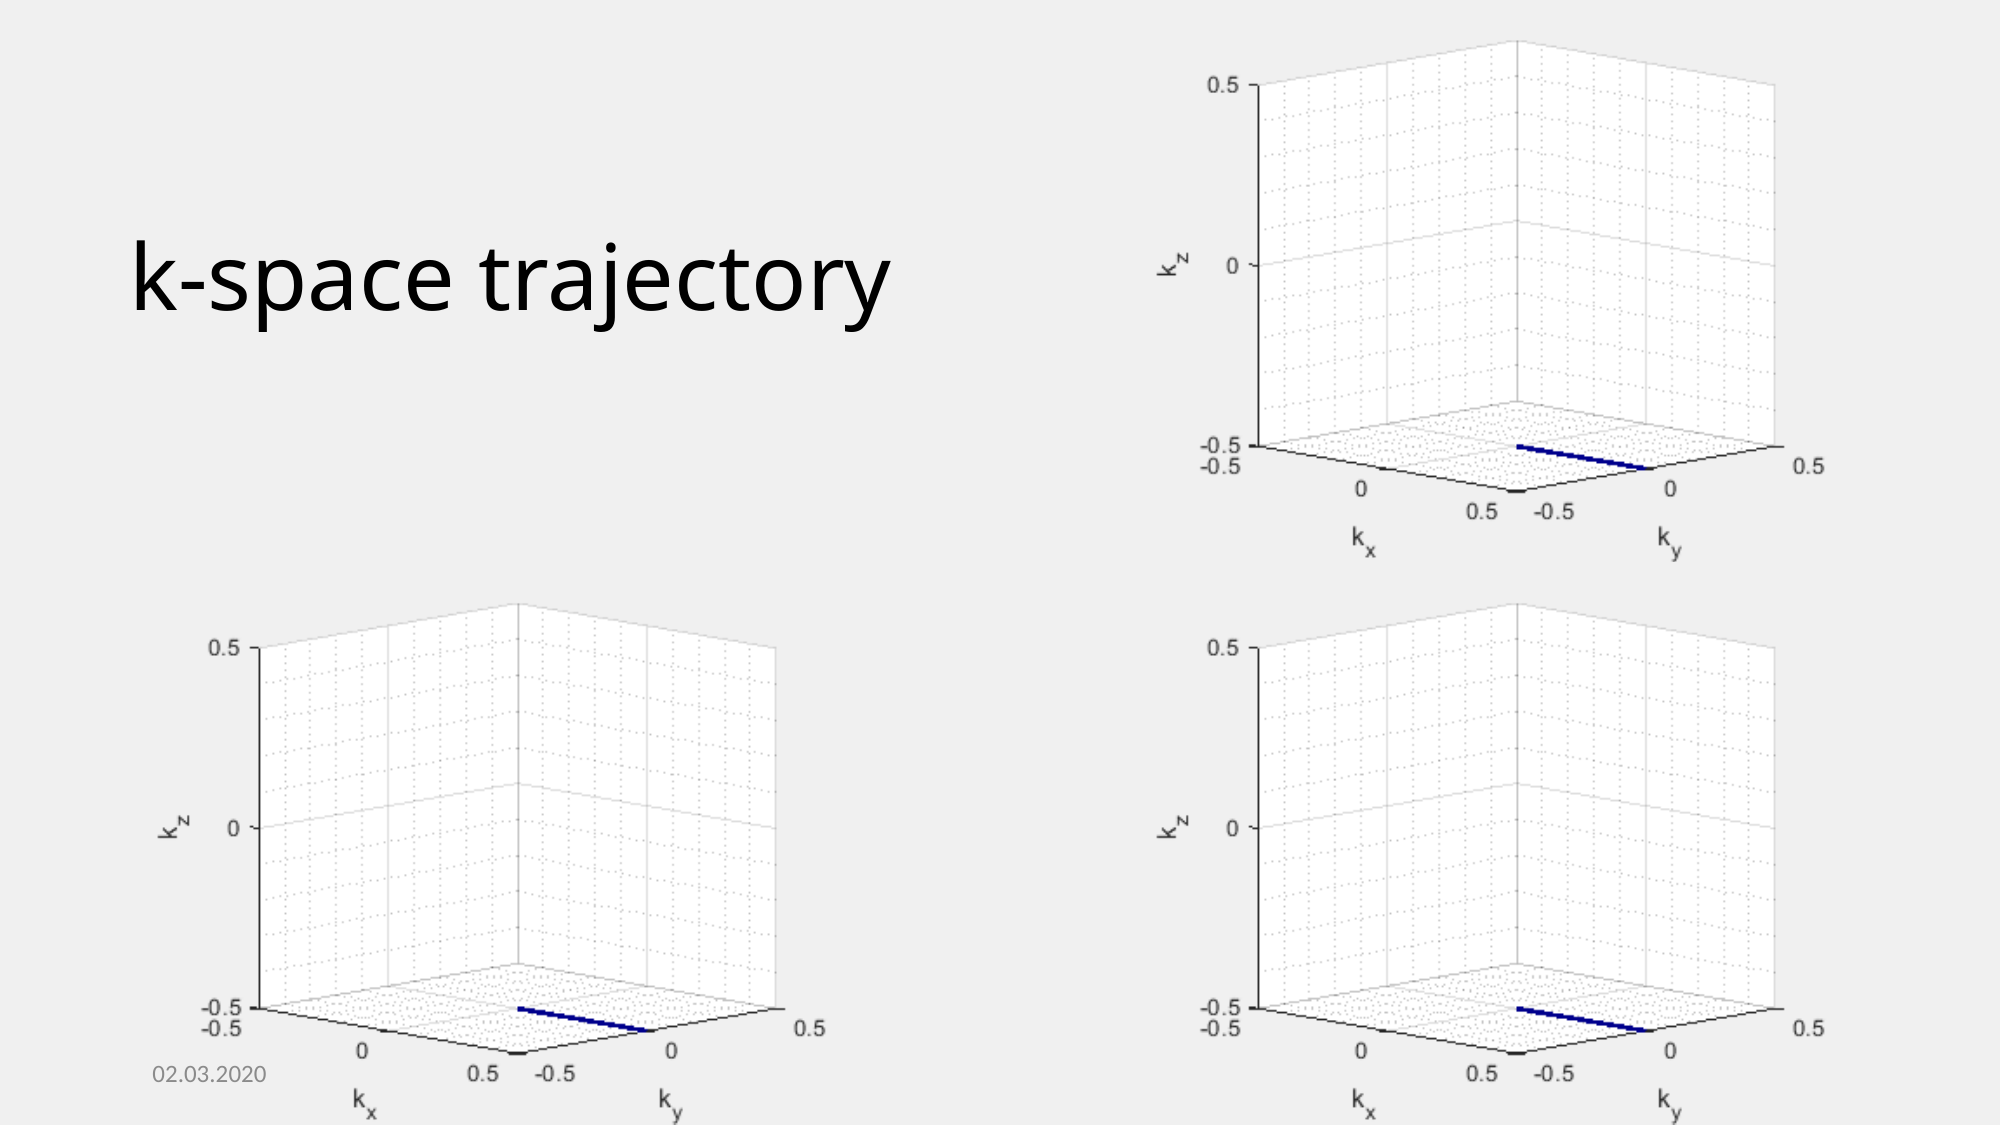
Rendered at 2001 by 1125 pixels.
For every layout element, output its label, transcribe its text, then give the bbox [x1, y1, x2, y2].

picture [0, 0, 2000, 1125]
title k-space trajectory [114, 172, 949, 390]
